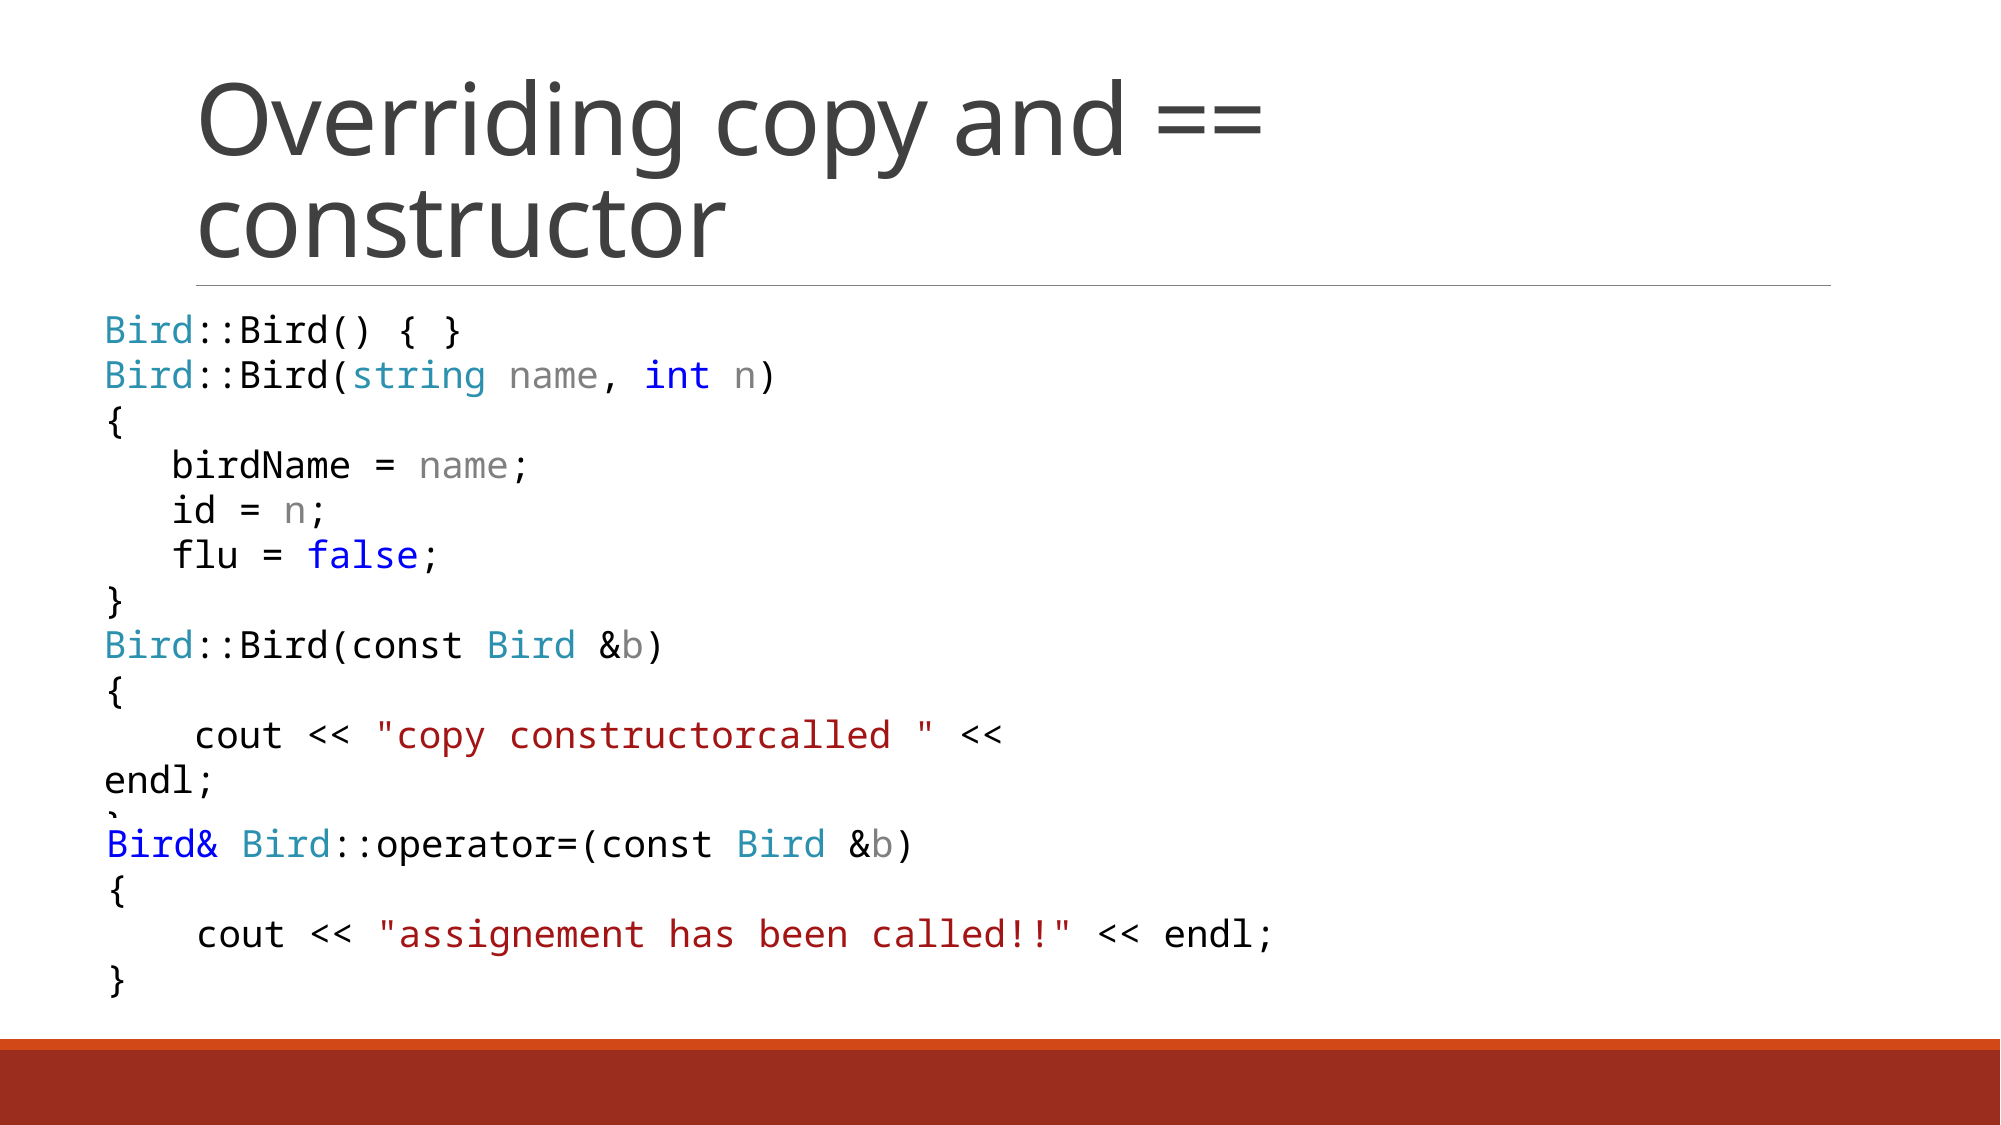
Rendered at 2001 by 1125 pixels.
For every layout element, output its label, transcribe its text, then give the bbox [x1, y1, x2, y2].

text_box Bird& Bird::operator=(const Bird &b) { cout << "assignement has been called!!" << endl; } [91, 723, 2000, 1053]
title Overriding copy and == constructor [180, 47, 1830, 285]
text_box Bird::Bird() { } Bird::Bird(string name, int n) { birdName = name; id = n; flu = false; } Bird::Bird(const Bird &b) { cout << "copy constructorcalled " << endl; } [89, 253, 1081, 989]
